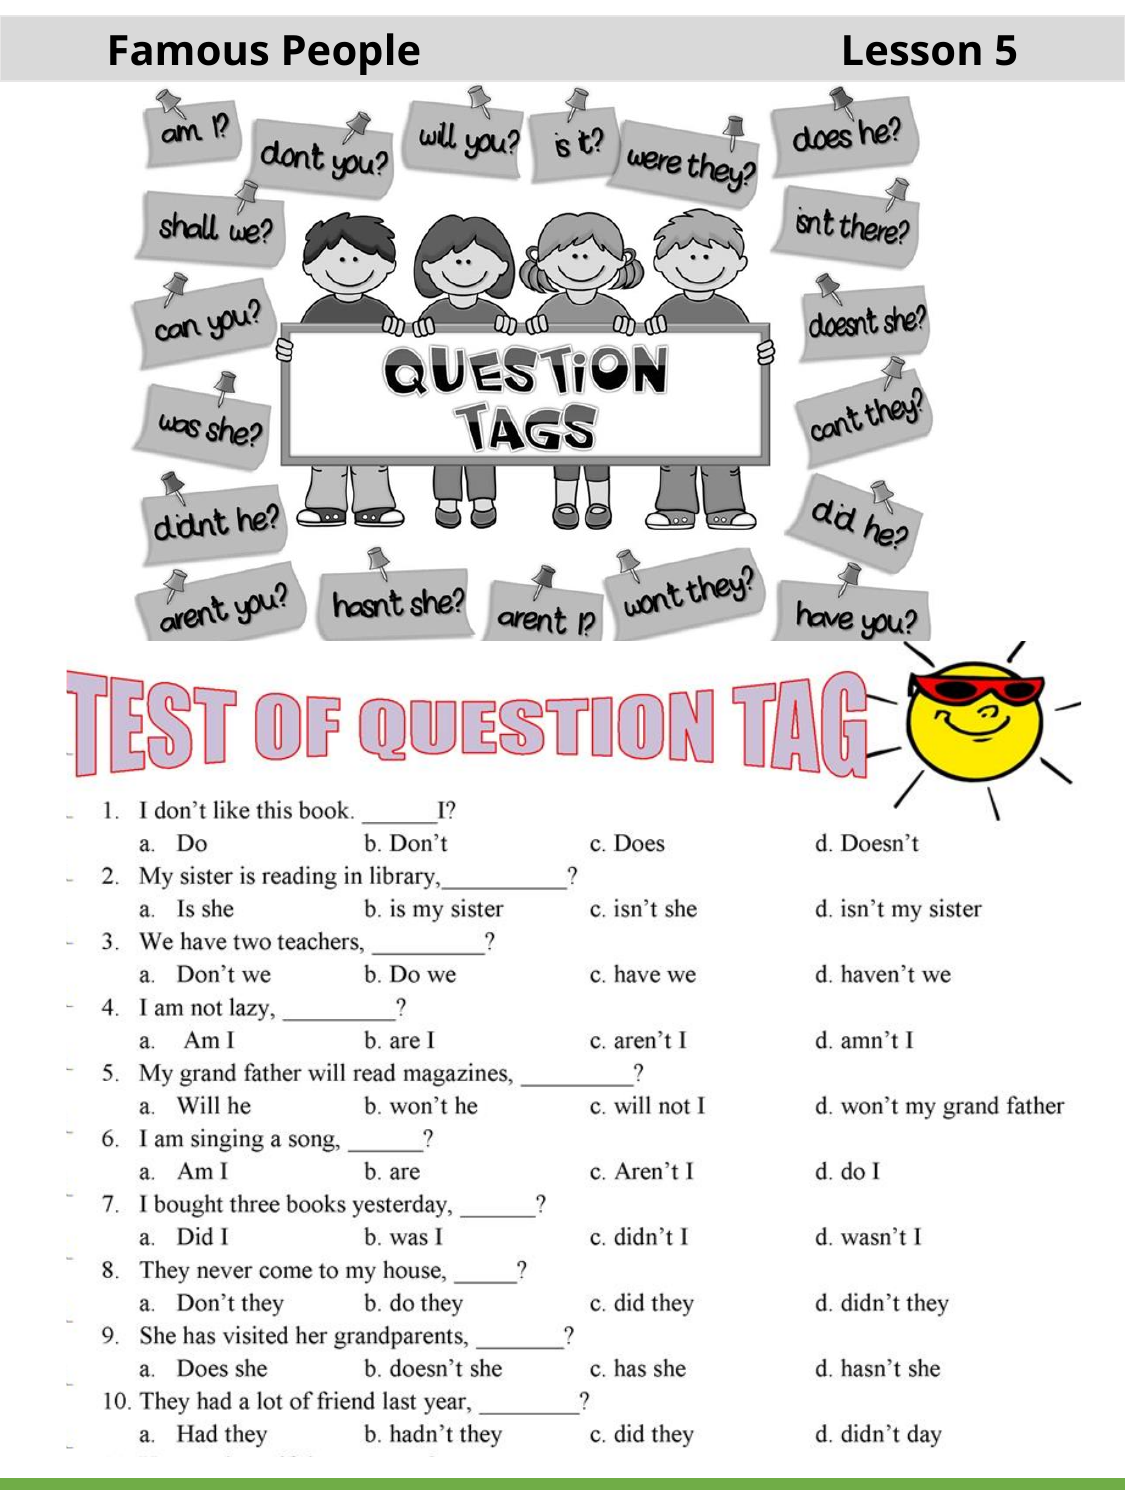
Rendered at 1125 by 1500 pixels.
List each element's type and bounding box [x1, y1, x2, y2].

text_box [0, 16, 1125, 1484]
